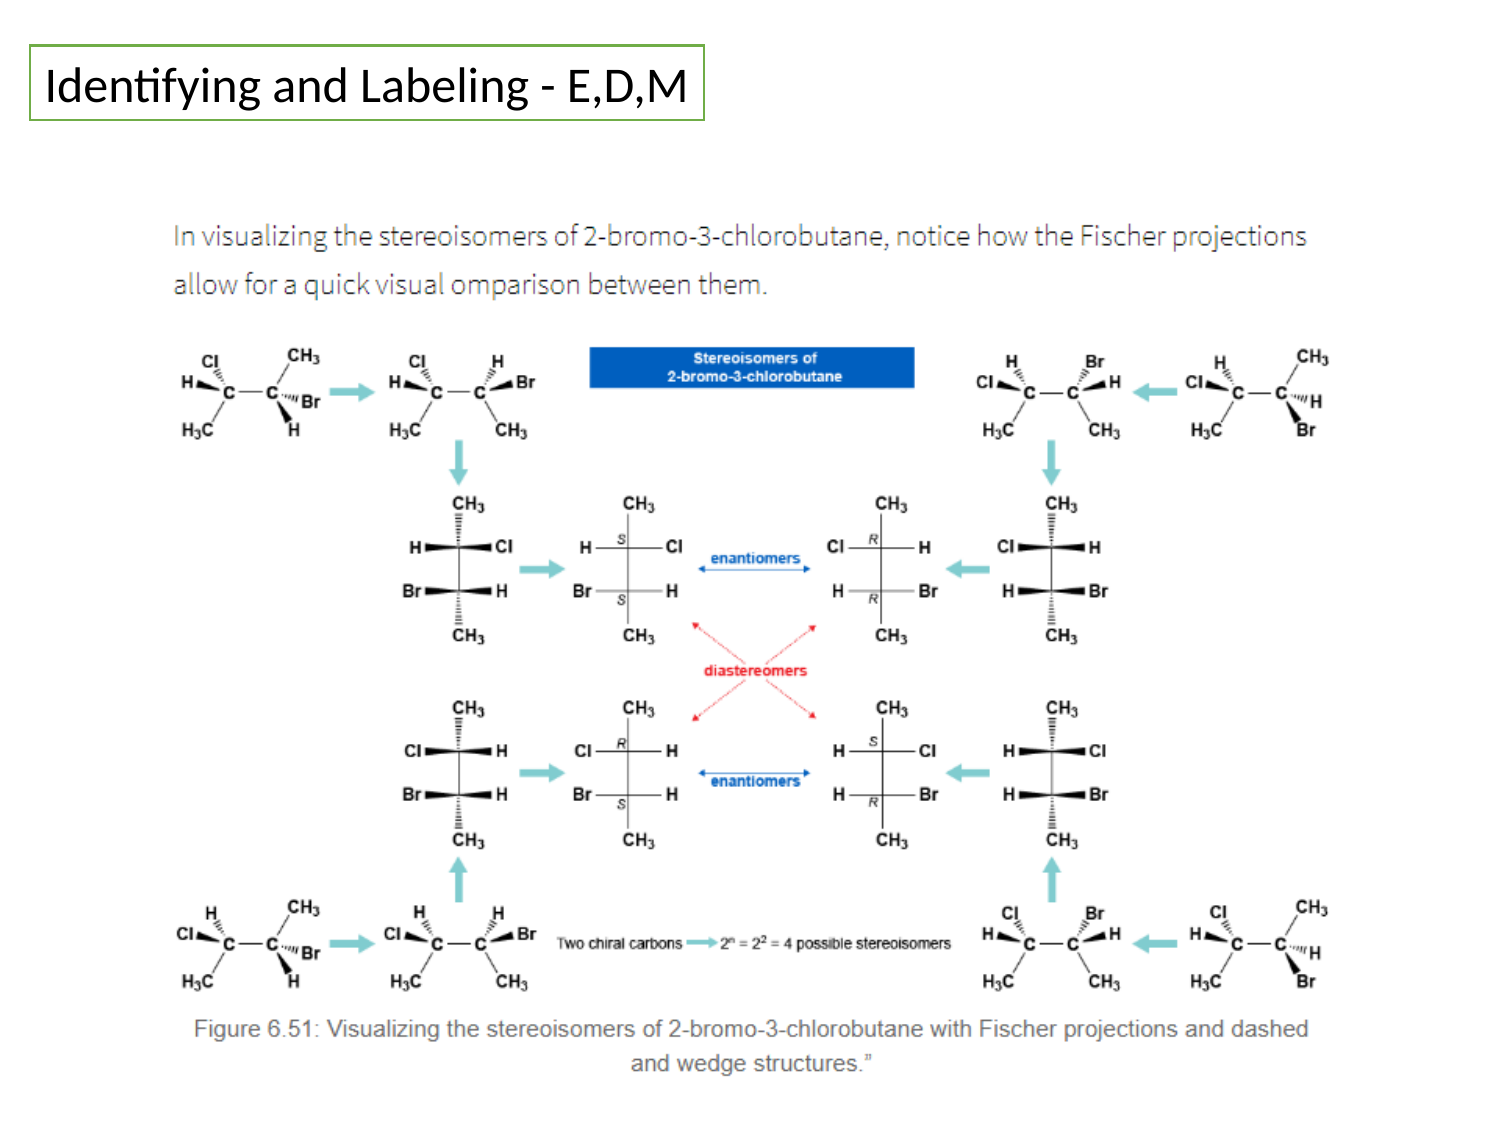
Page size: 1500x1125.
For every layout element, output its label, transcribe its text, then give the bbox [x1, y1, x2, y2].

picture [146, 202, 1351, 1084]
text_box Identifying and Labeling - E,D,M [29, 44, 705, 121]
